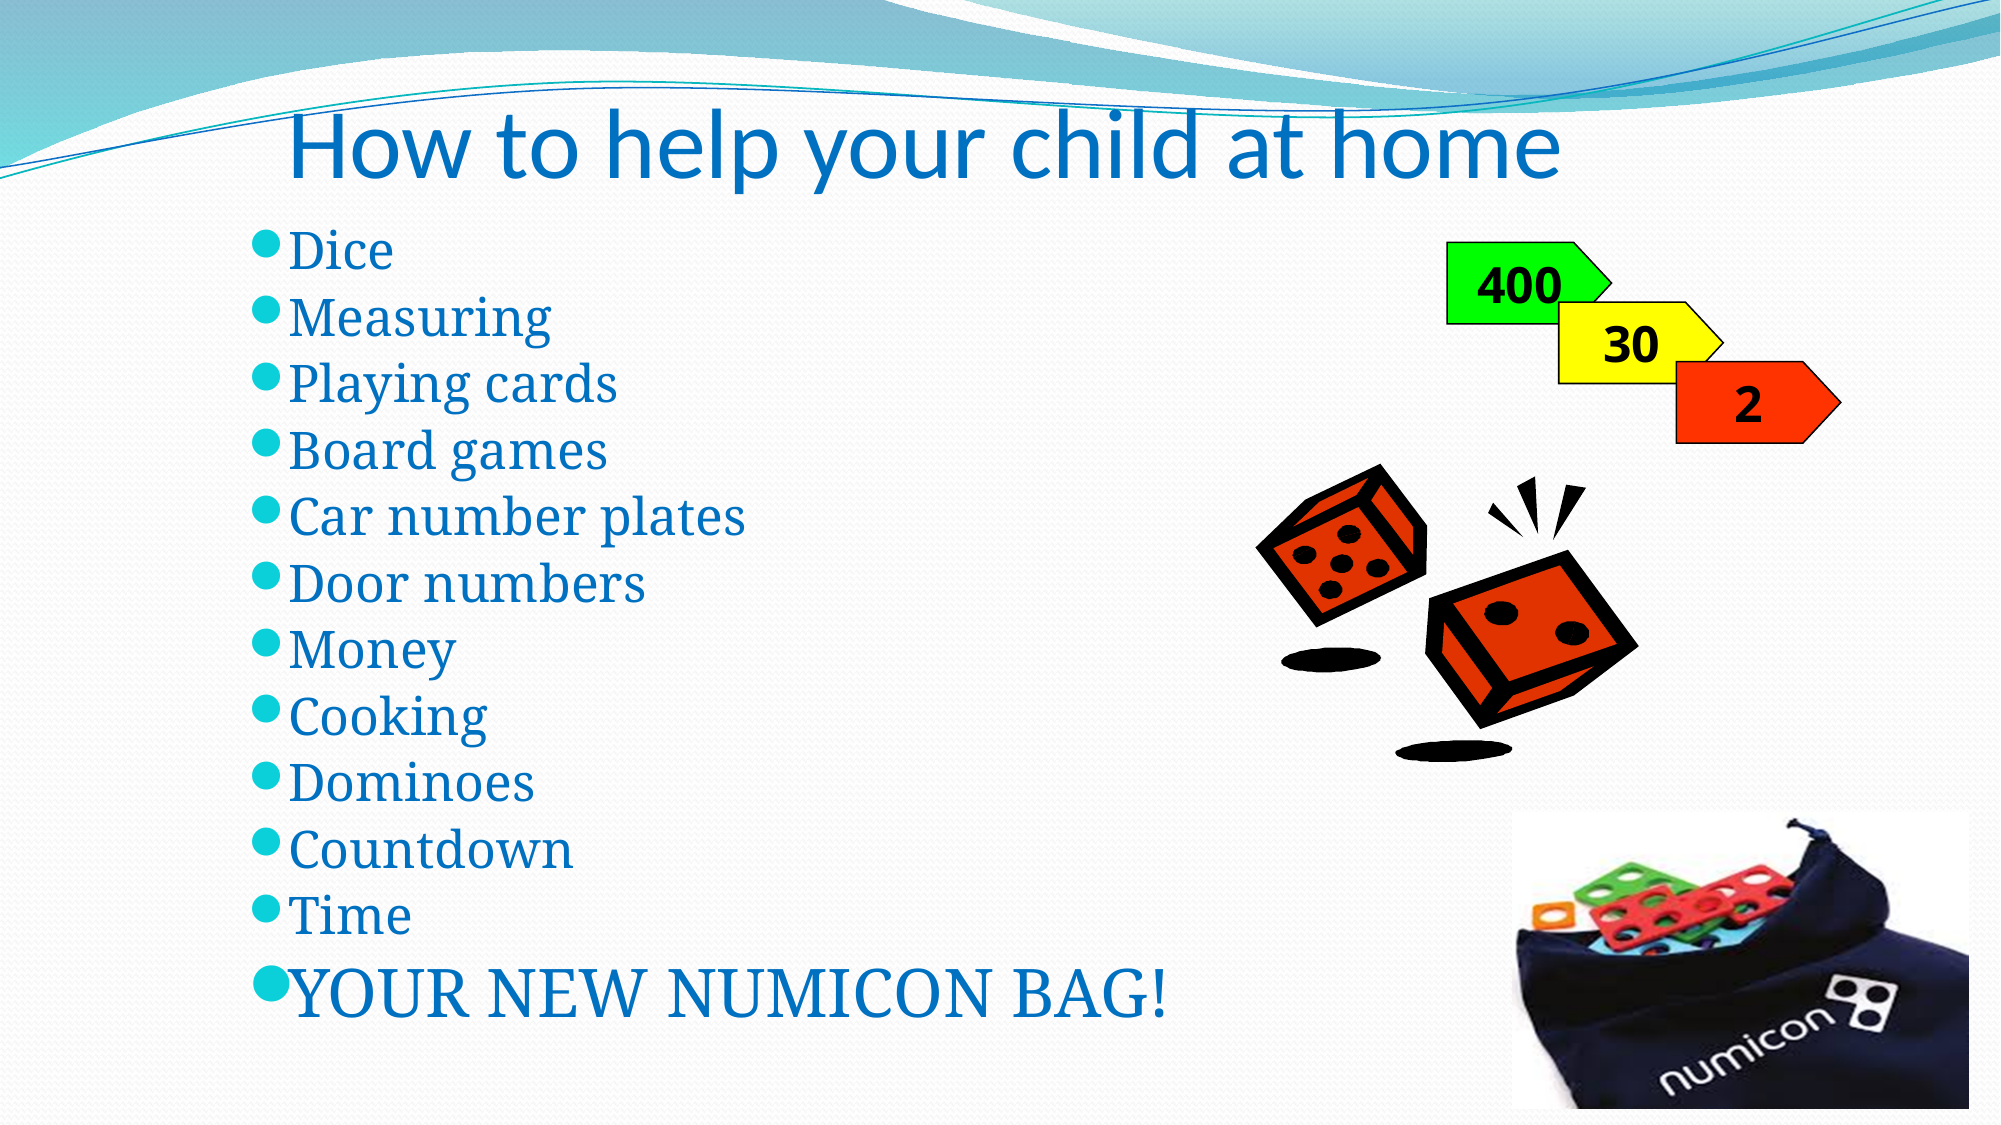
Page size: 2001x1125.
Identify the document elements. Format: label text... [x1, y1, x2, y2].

picture [1512, 812, 1969, 1109]
title How to help your child at home [287, 99, 1938, 199]
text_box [1446, 242, 1842, 444]
picture [1255, 462, 1639, 763]
list Dice Measuring Playing cards Board games Car number plates Door numbers Money Cooking Dominoes Countdown Time YOUR NEW NUMICON BAG! [233, 149, 1884, 1071]
